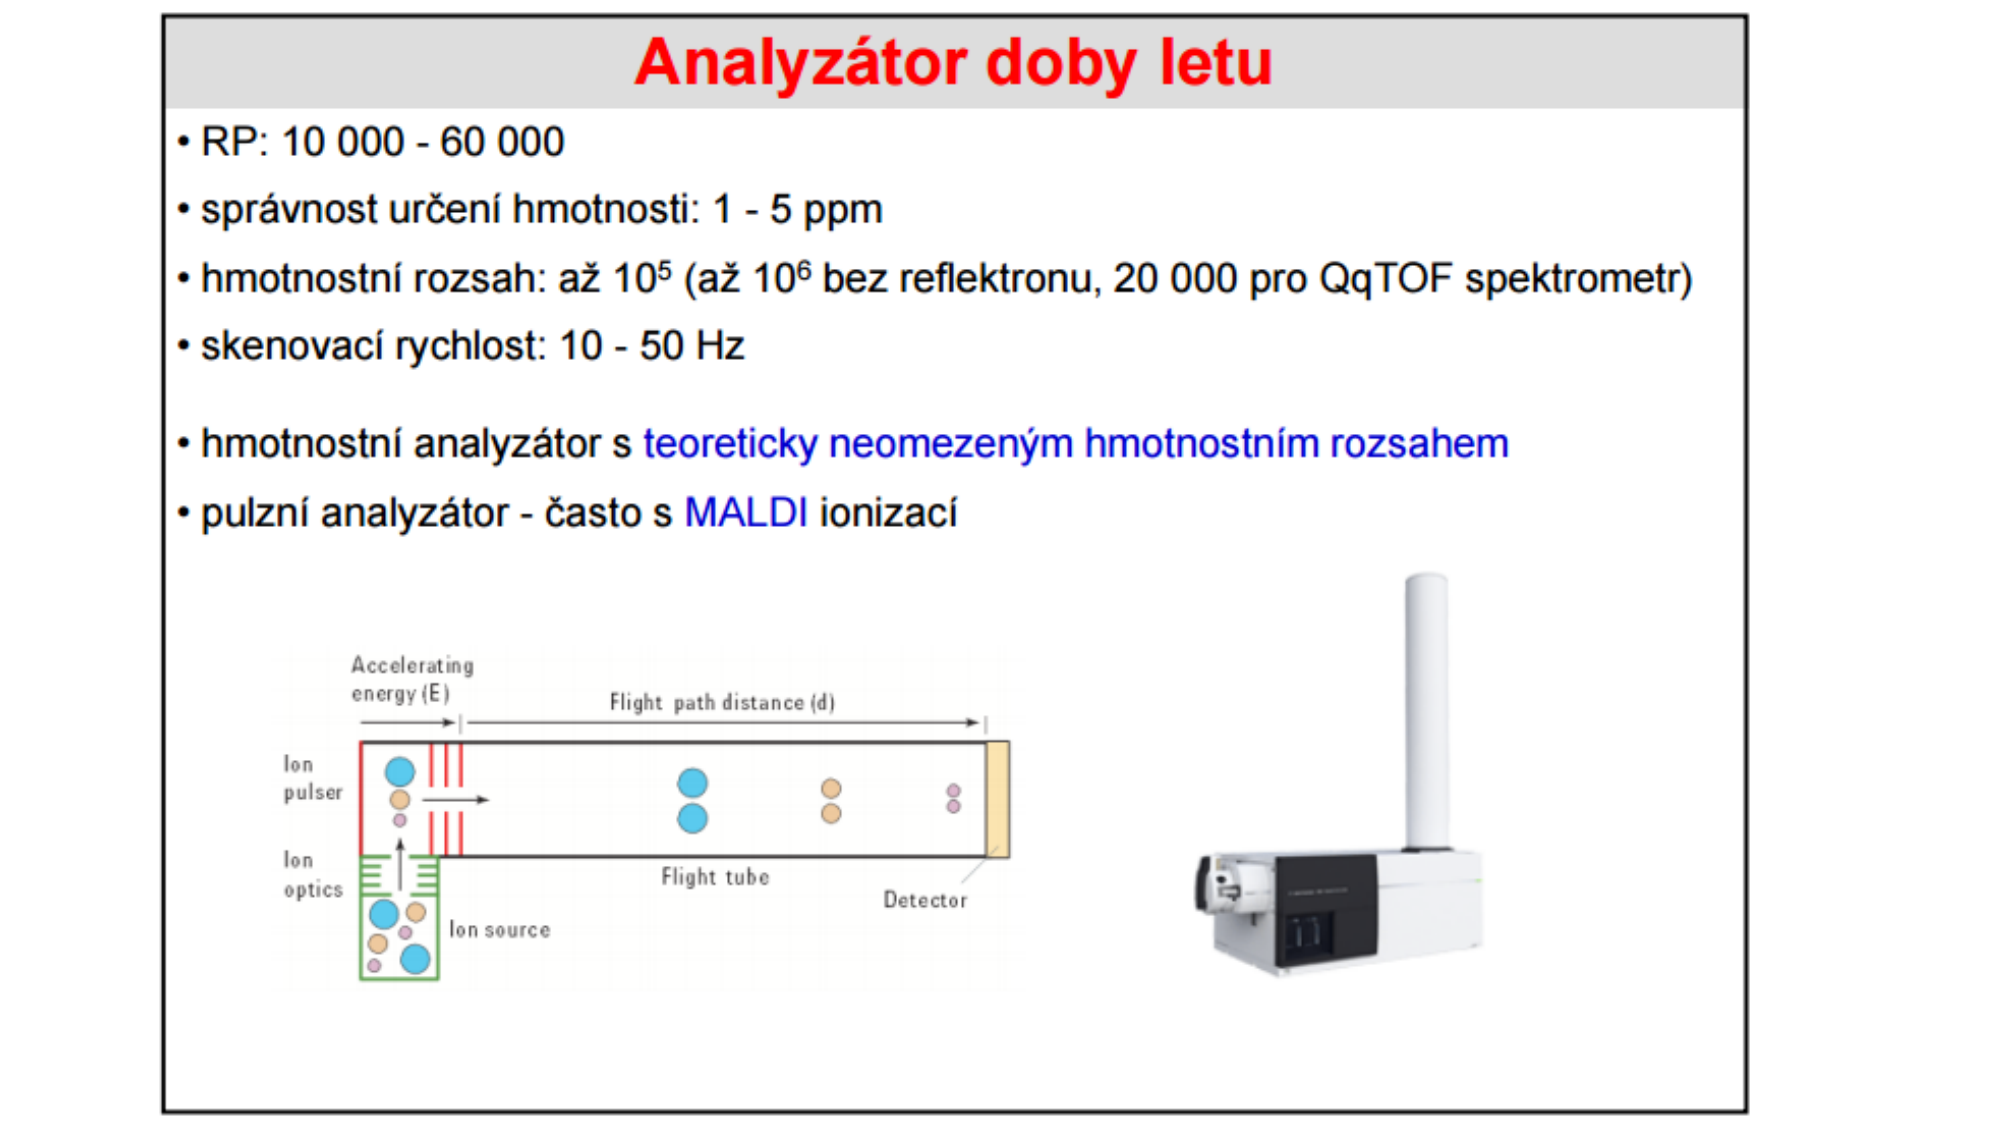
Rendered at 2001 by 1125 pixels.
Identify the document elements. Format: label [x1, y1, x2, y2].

picture [151, 0, 1756, 1125]
